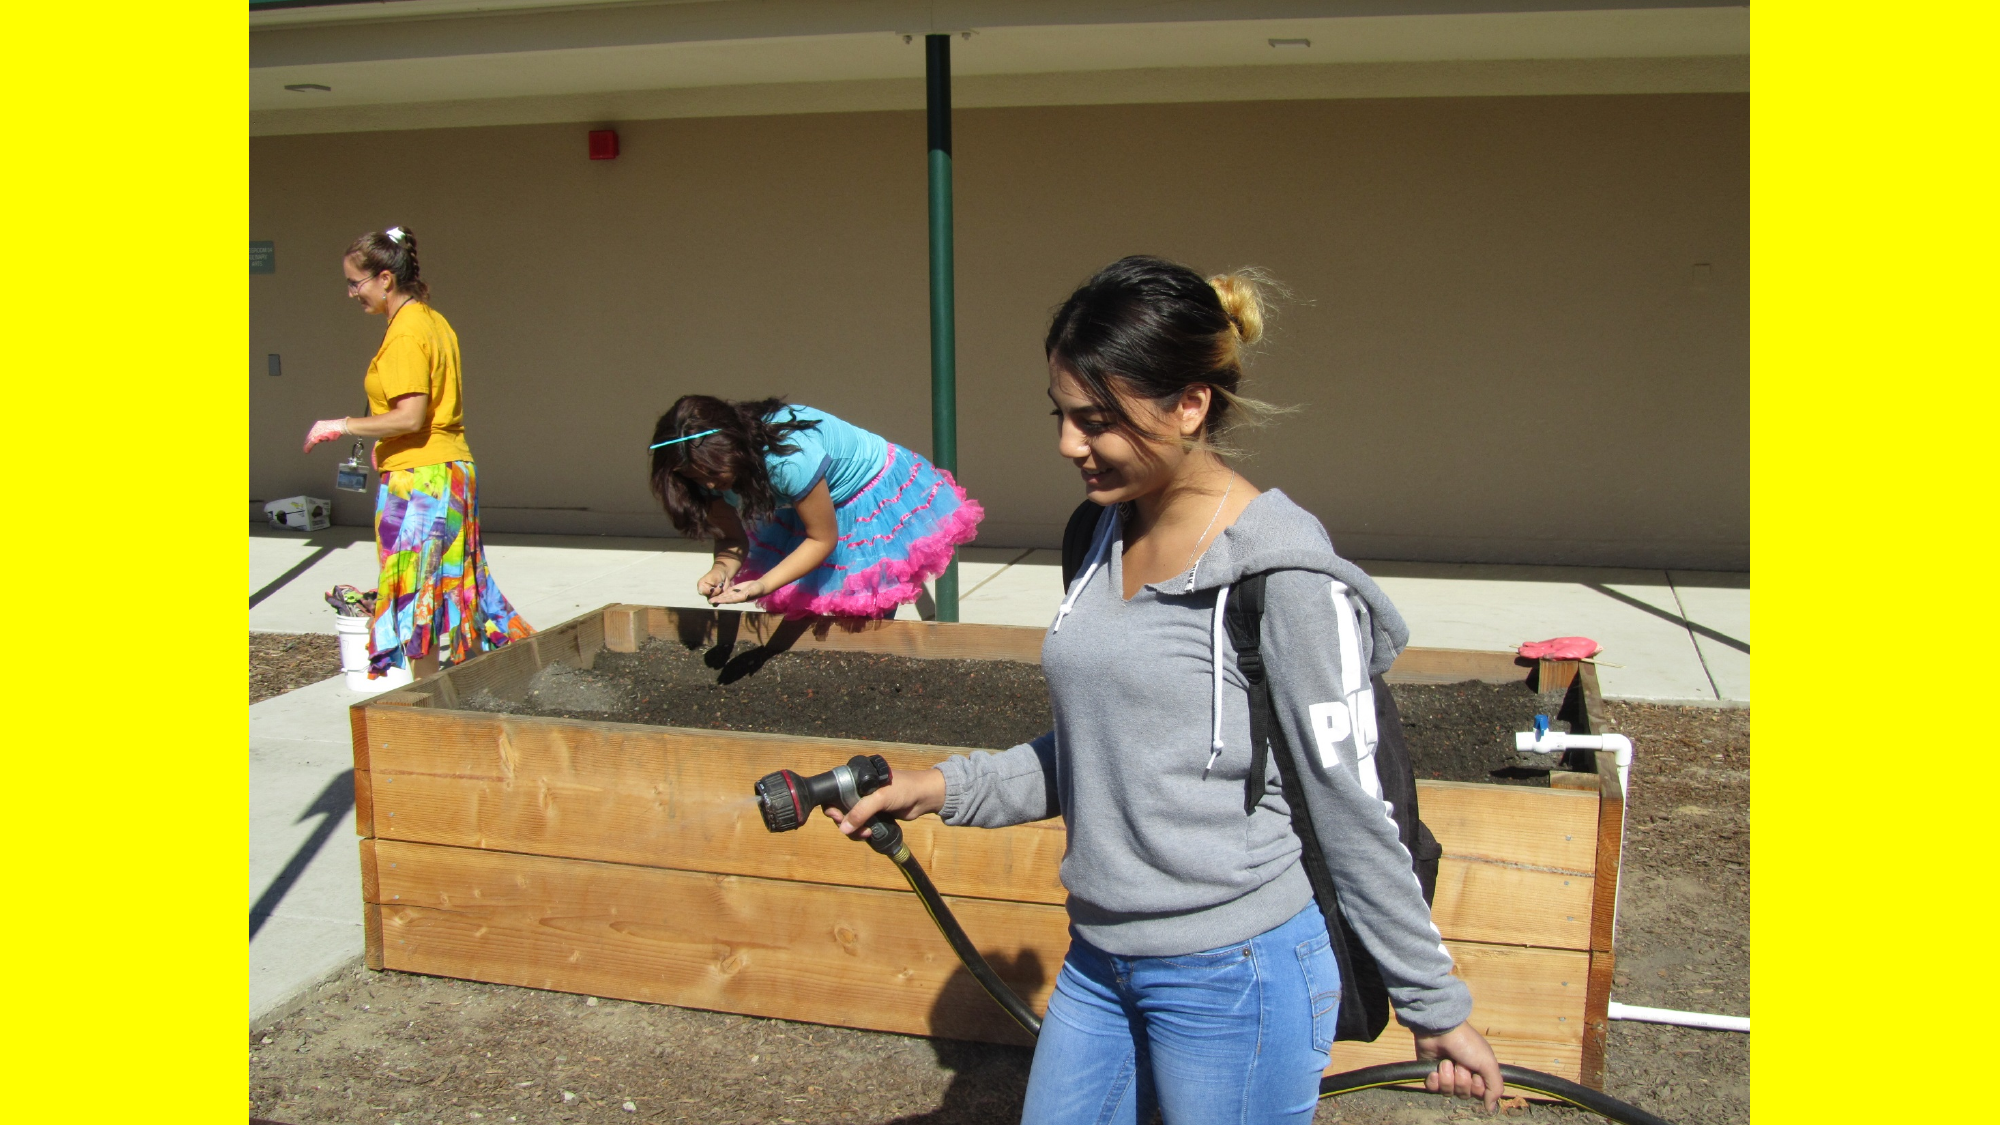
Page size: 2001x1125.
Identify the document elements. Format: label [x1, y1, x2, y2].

picture [249, 0, 1750, 1125]
